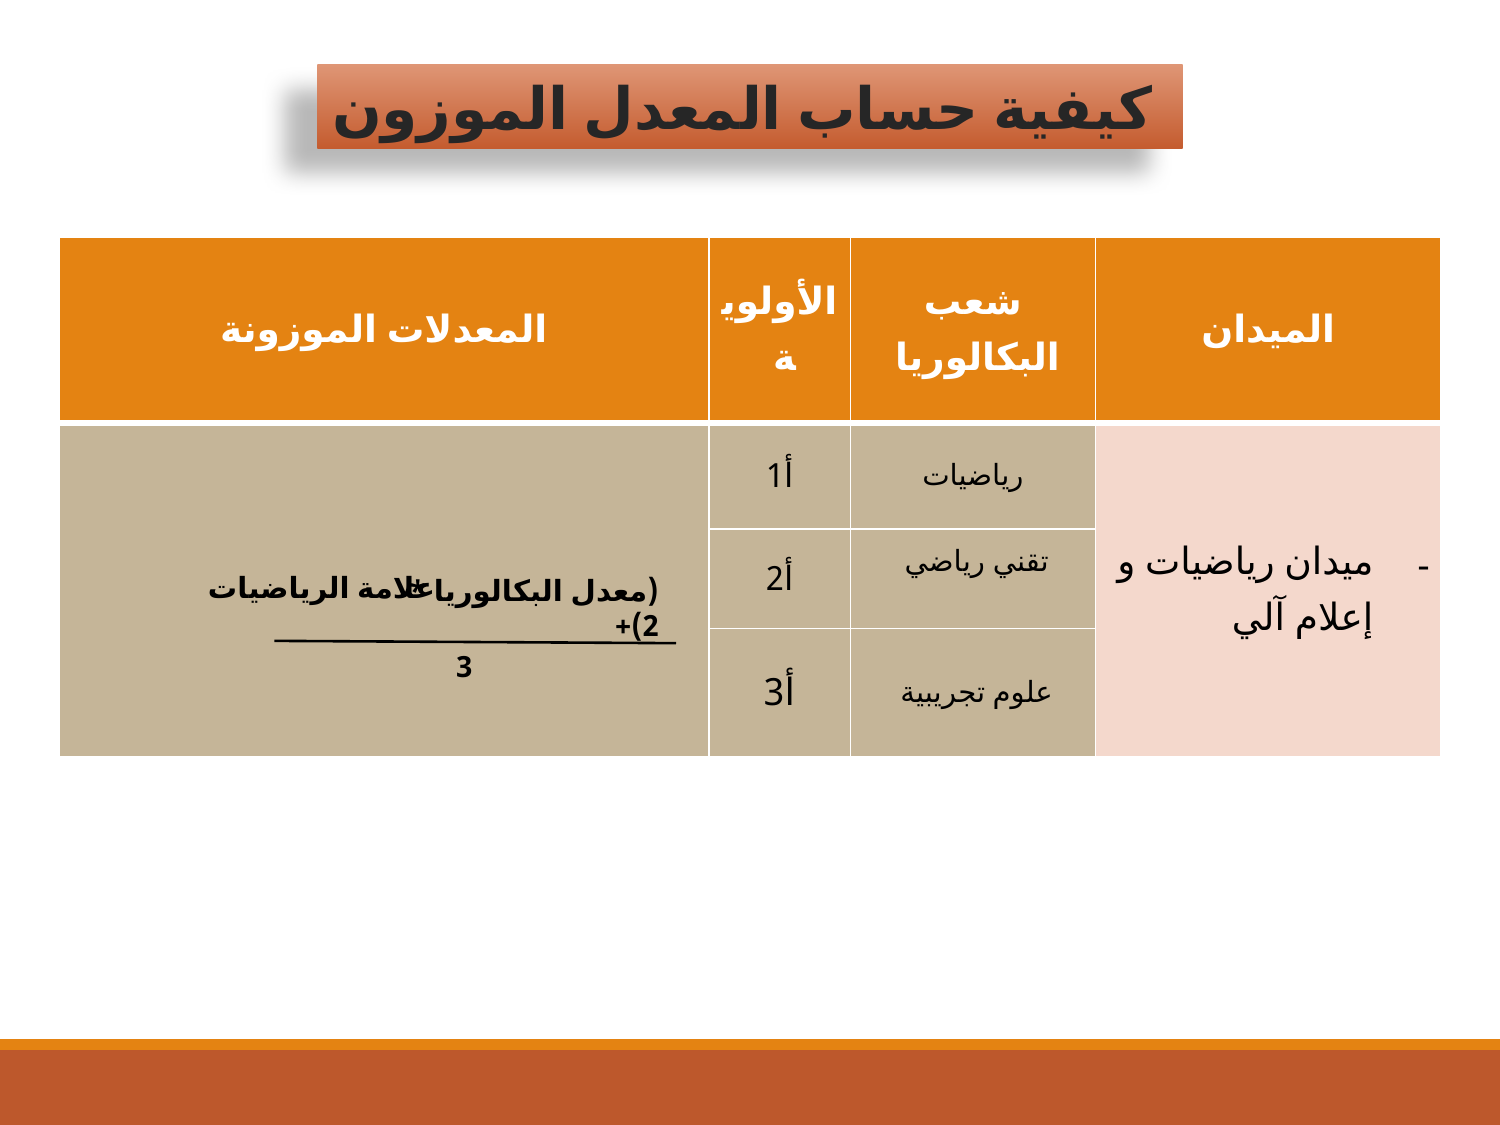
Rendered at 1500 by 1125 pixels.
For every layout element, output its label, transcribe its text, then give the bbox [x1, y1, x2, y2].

table_cell [60, 426, 708, 756]
table_cell علوم تجريبية [851, 629, 1095, 756]
table_cell أ3 [710, 629, 850, 756]
table_cell تقني رياضي [851, 530, 1095, 628]
table_header شعب البكالوريا [851, 238, 1095, 420]
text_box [0, 561, 677, 692]
table_cell أ2 [710, 530, 850, 628]
table_cell رياضيات [851, 426, 1095, 528]
table_header المعدلات الموزونة [60, 238, 708, 420]
text_box كيفية حساب المعدل الموزون [317, 64, 1183, 149]
table_cell أ1 [710, 426, 850, 528]
table_header الأولوية [710, 238, 850, 420]
table_cell ميدان رياضيات و إعلام آلي [1096, 426, 1440, 756]
table_header الميدان [1096, 238, 1440, 420]
